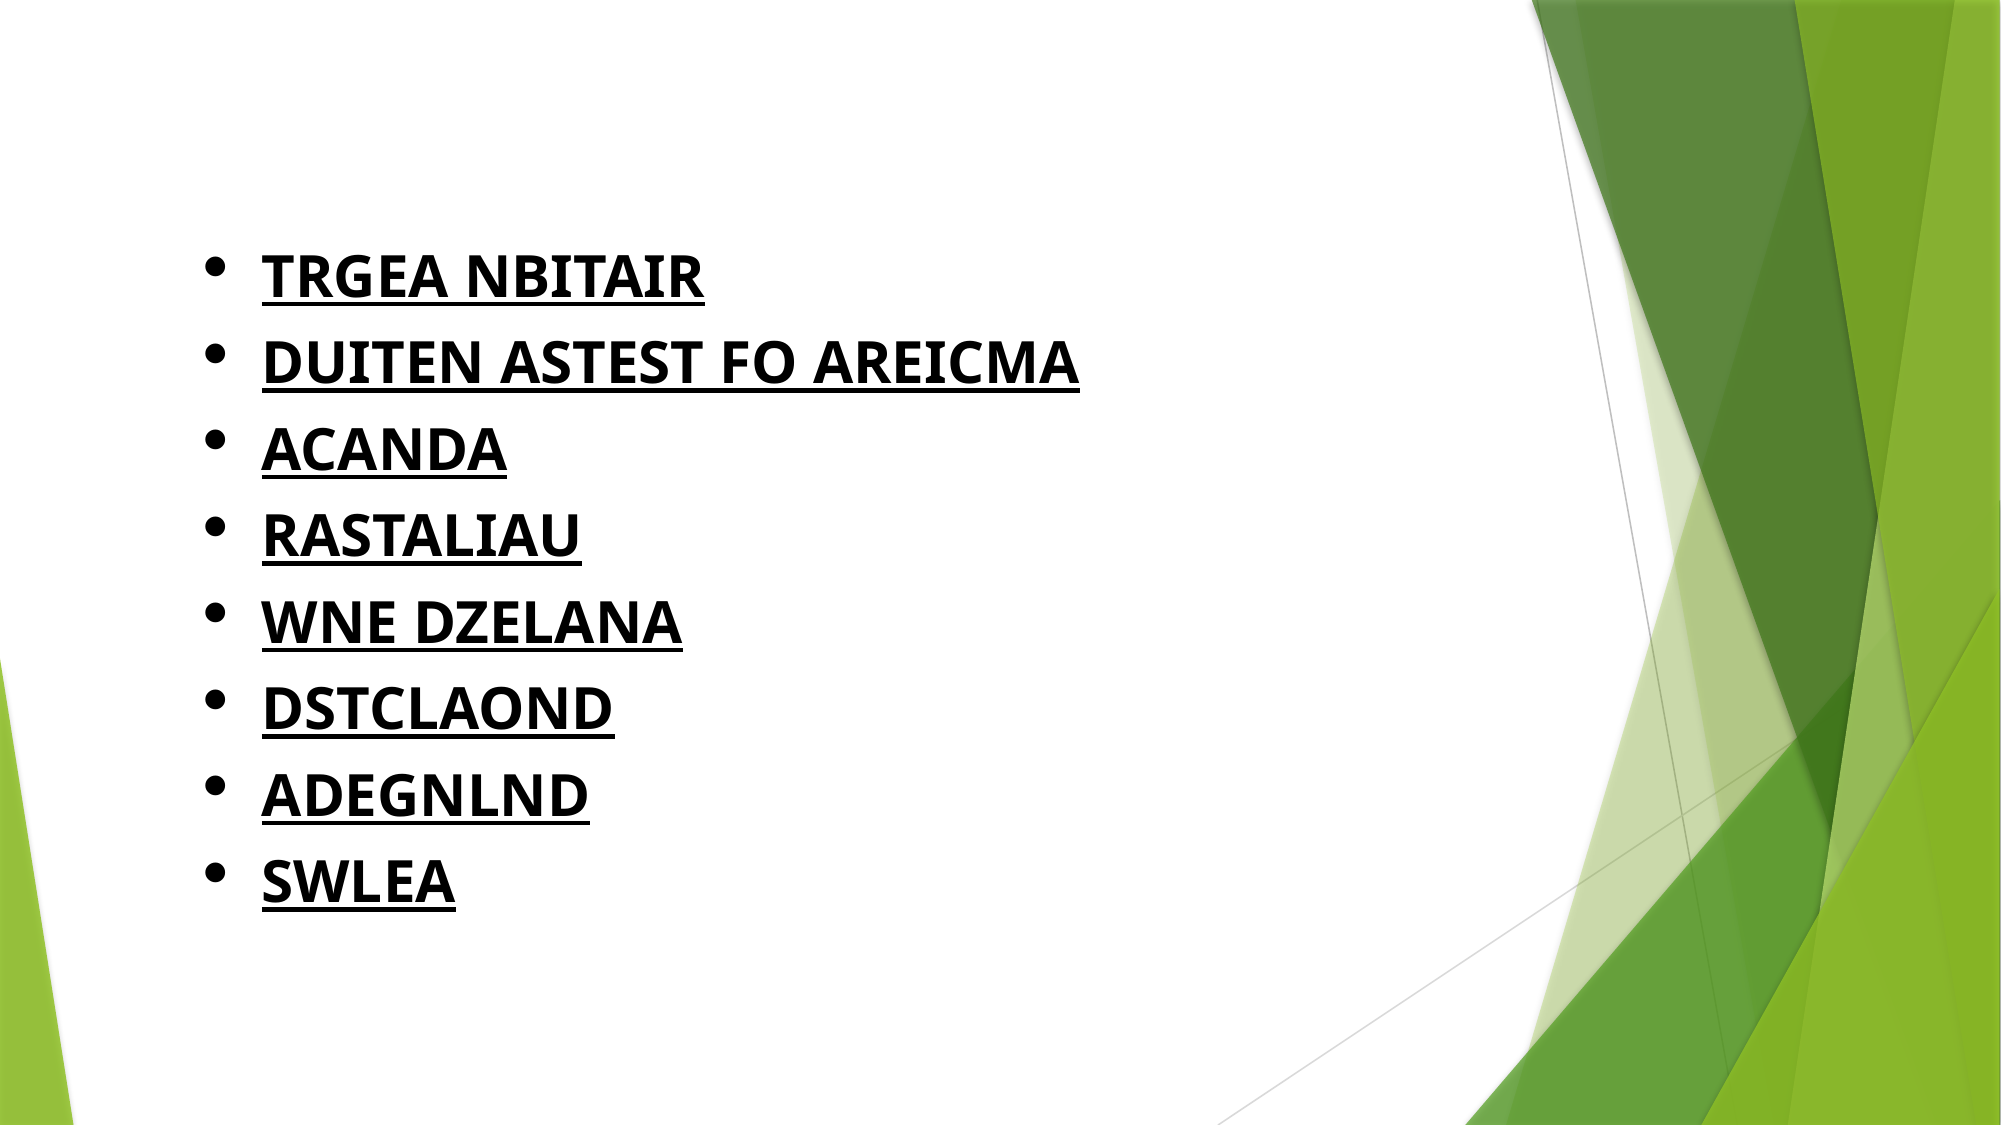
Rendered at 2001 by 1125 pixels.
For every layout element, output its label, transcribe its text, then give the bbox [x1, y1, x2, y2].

text_box TRGEA NBITAIR DUITEN ASTEST FO AREICMA ACANDA RASTALIAU WNE DZELANA DSTCLAOND ADEGNLND SWLEA [190, 231, 1500, 922]
